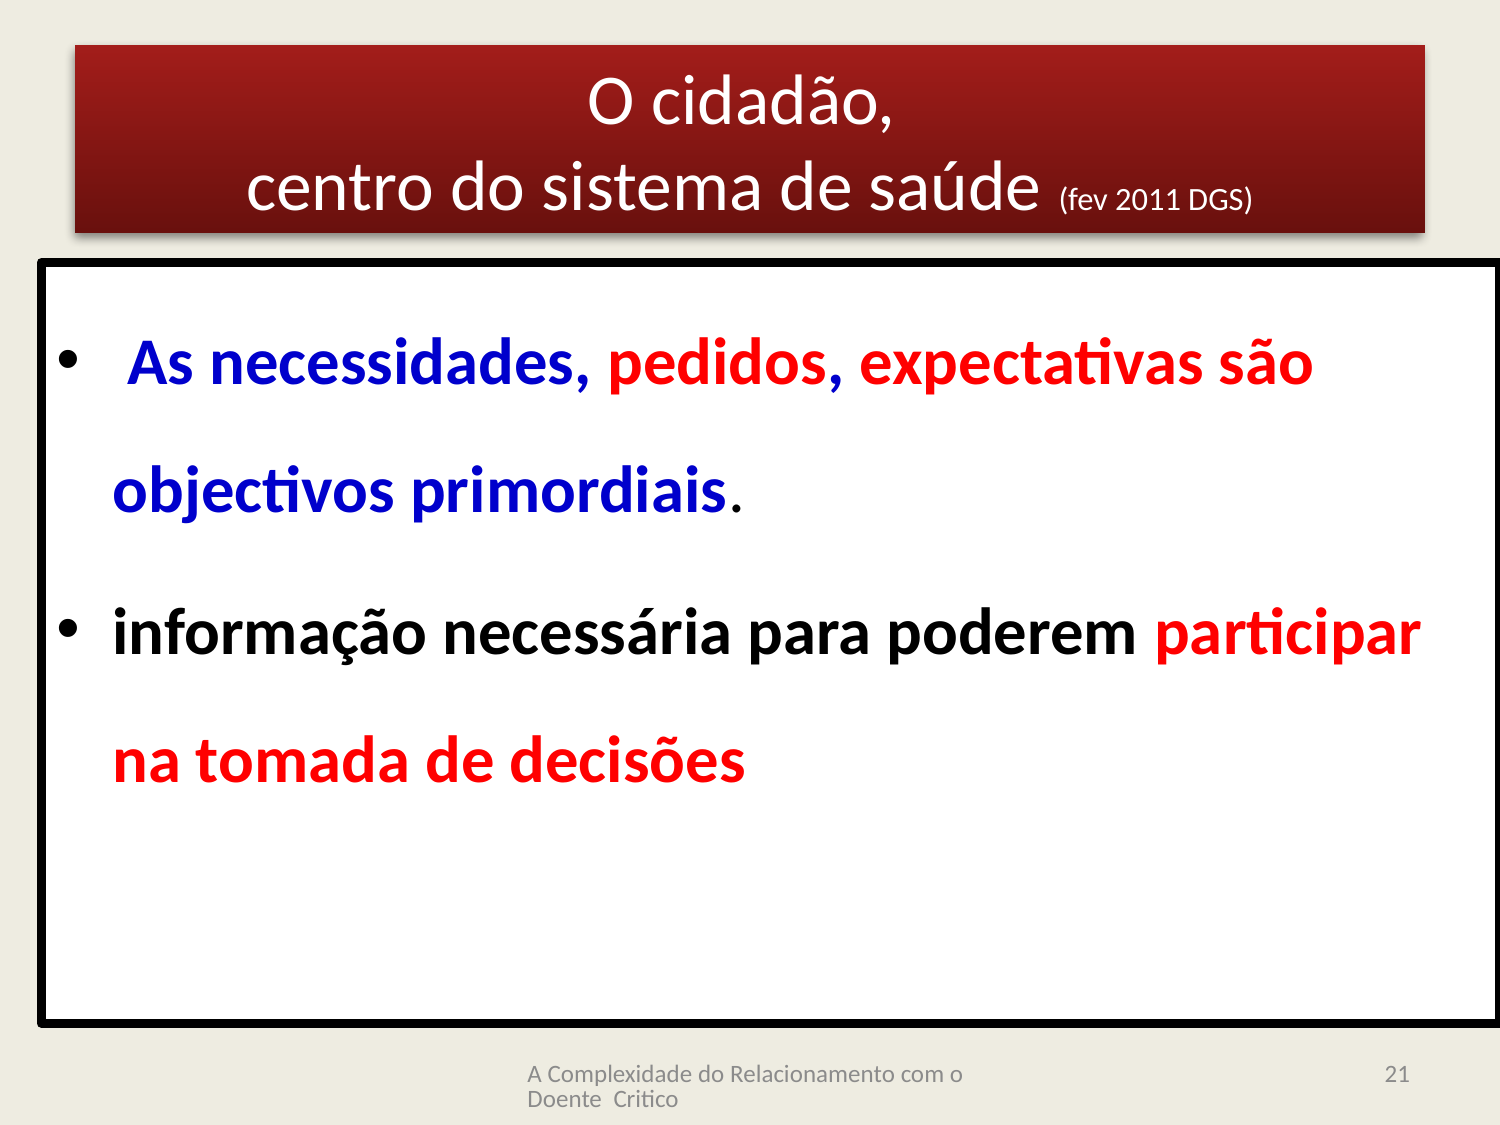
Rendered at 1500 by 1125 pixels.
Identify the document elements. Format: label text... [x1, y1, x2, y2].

title O cidadão, centro do sistema de saúde (fev 2011 DGS) [75, 45, 1425, 233]
slide_number 21 [1074, 1042, 1425, 1103]
footer A Complexidade do Relacionamento com o Doente Critico [512, 1042, 988, 1103]
list As necessidades, pedidos, expectativas são objectivos primordiais. informação necessária para poderem participar na tomada de decisões [37, 258, 1500, 1028]
